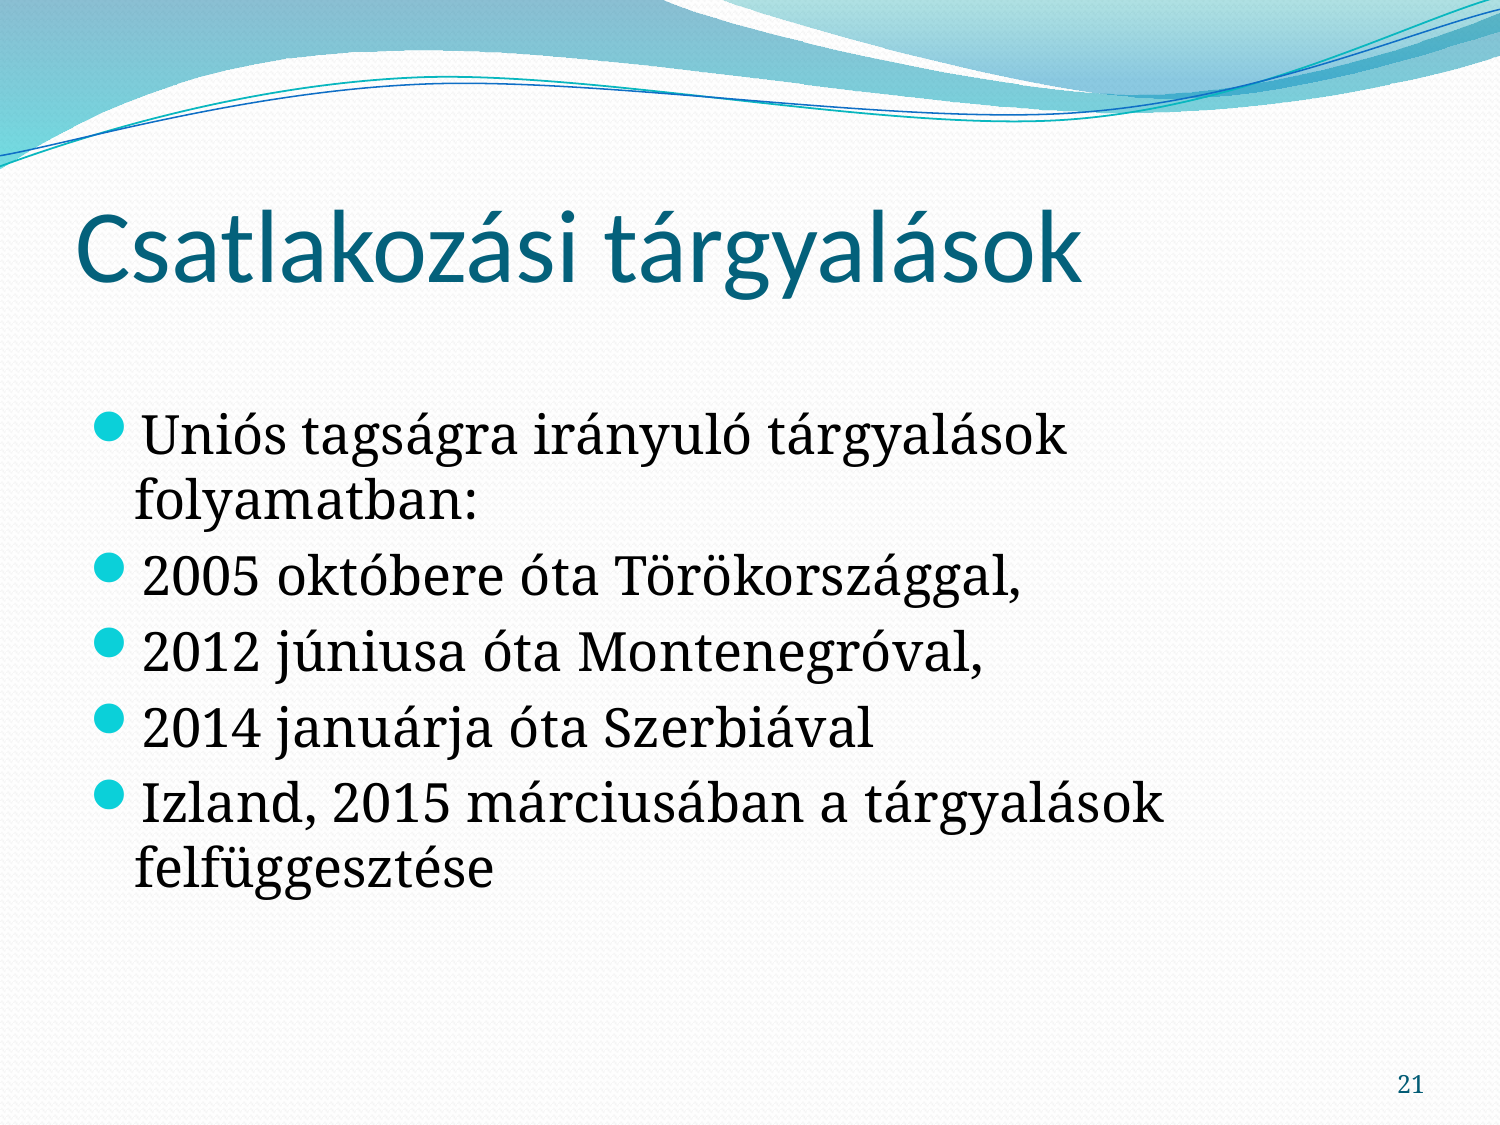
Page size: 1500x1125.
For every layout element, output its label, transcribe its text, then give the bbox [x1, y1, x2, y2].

list Uniós tagságra irányuló tárgyalások folyamatban: 2005 októbere óta Törökországgal, 2012 júniusa óta Montenegróval, 2014 januárja óta Szerbiával Izland, 2015 márciusában a tárgyalások felfüggesztése [75, 317, 1425, 1038]
slide_number 21 [1299, 1042, 1425, 1103]
title Csatlakozási tárgyalások [75, 115, 1425, 303]
